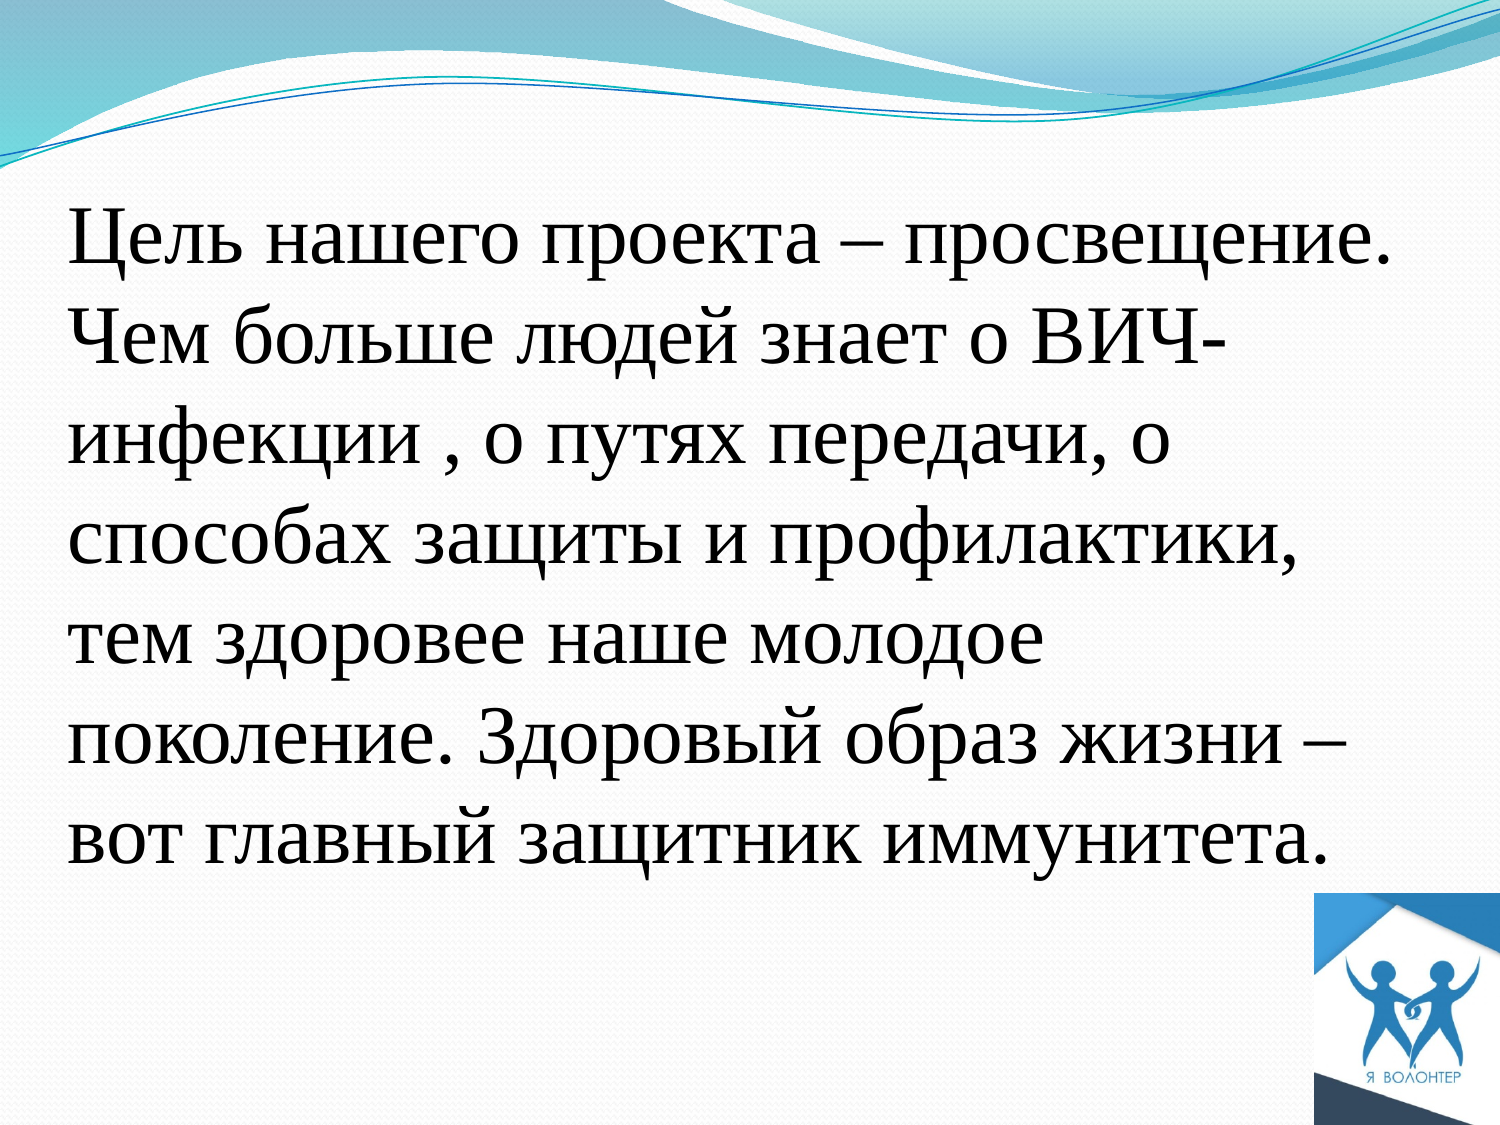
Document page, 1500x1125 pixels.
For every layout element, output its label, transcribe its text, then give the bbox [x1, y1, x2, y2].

picture [1314, 892, 1500, 1125]
text_box Цель нашего проекта – просвещение. Чем больше людей знает о ВИЧ-инфекции , о путях передачи, о способах защиты и профилактики, тем здоровее наше молодое поколение. Здоровый образ жизни – вот главный защитник иммунитета. [53, 172, 1459, 888]
